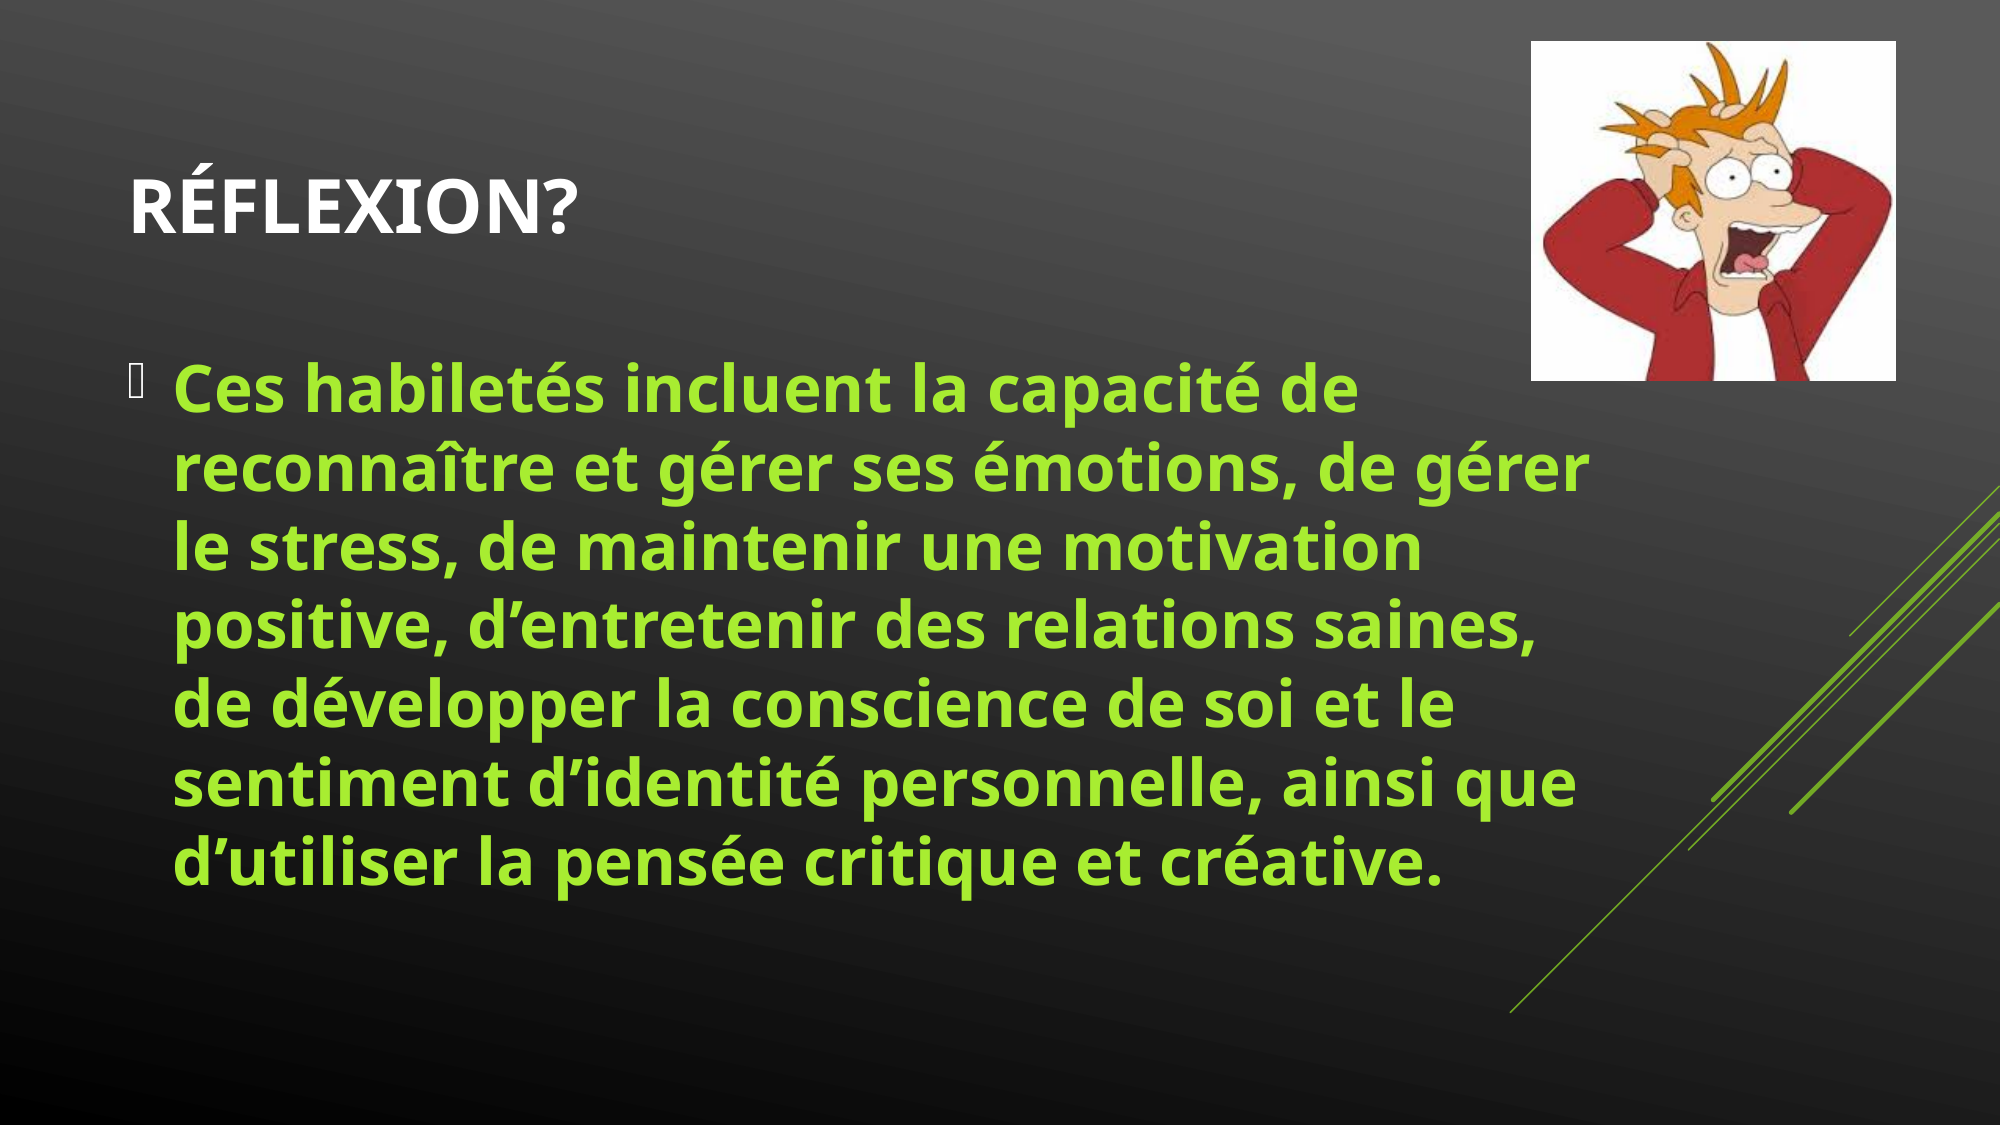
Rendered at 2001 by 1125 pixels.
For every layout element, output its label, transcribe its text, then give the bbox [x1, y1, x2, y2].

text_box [1510, 485, 2000, 1013]
title Réflexion? [112, 79, 1513, 327]
picture [1530, 41, 1896, 382]
list Ces habiletés incluent la capacité de reconnaître et gérer ses émotions, de gérer le stress, de maintenir une motivation positive, d’entretenir des relations saines, de développer la conscience de soi et le sentiment d’identité personnelle, ainsi que d’utiliser la pensée critique et créative. [112, 339, 1644, 933]
text_box [0, 0, 2000, 1125]
